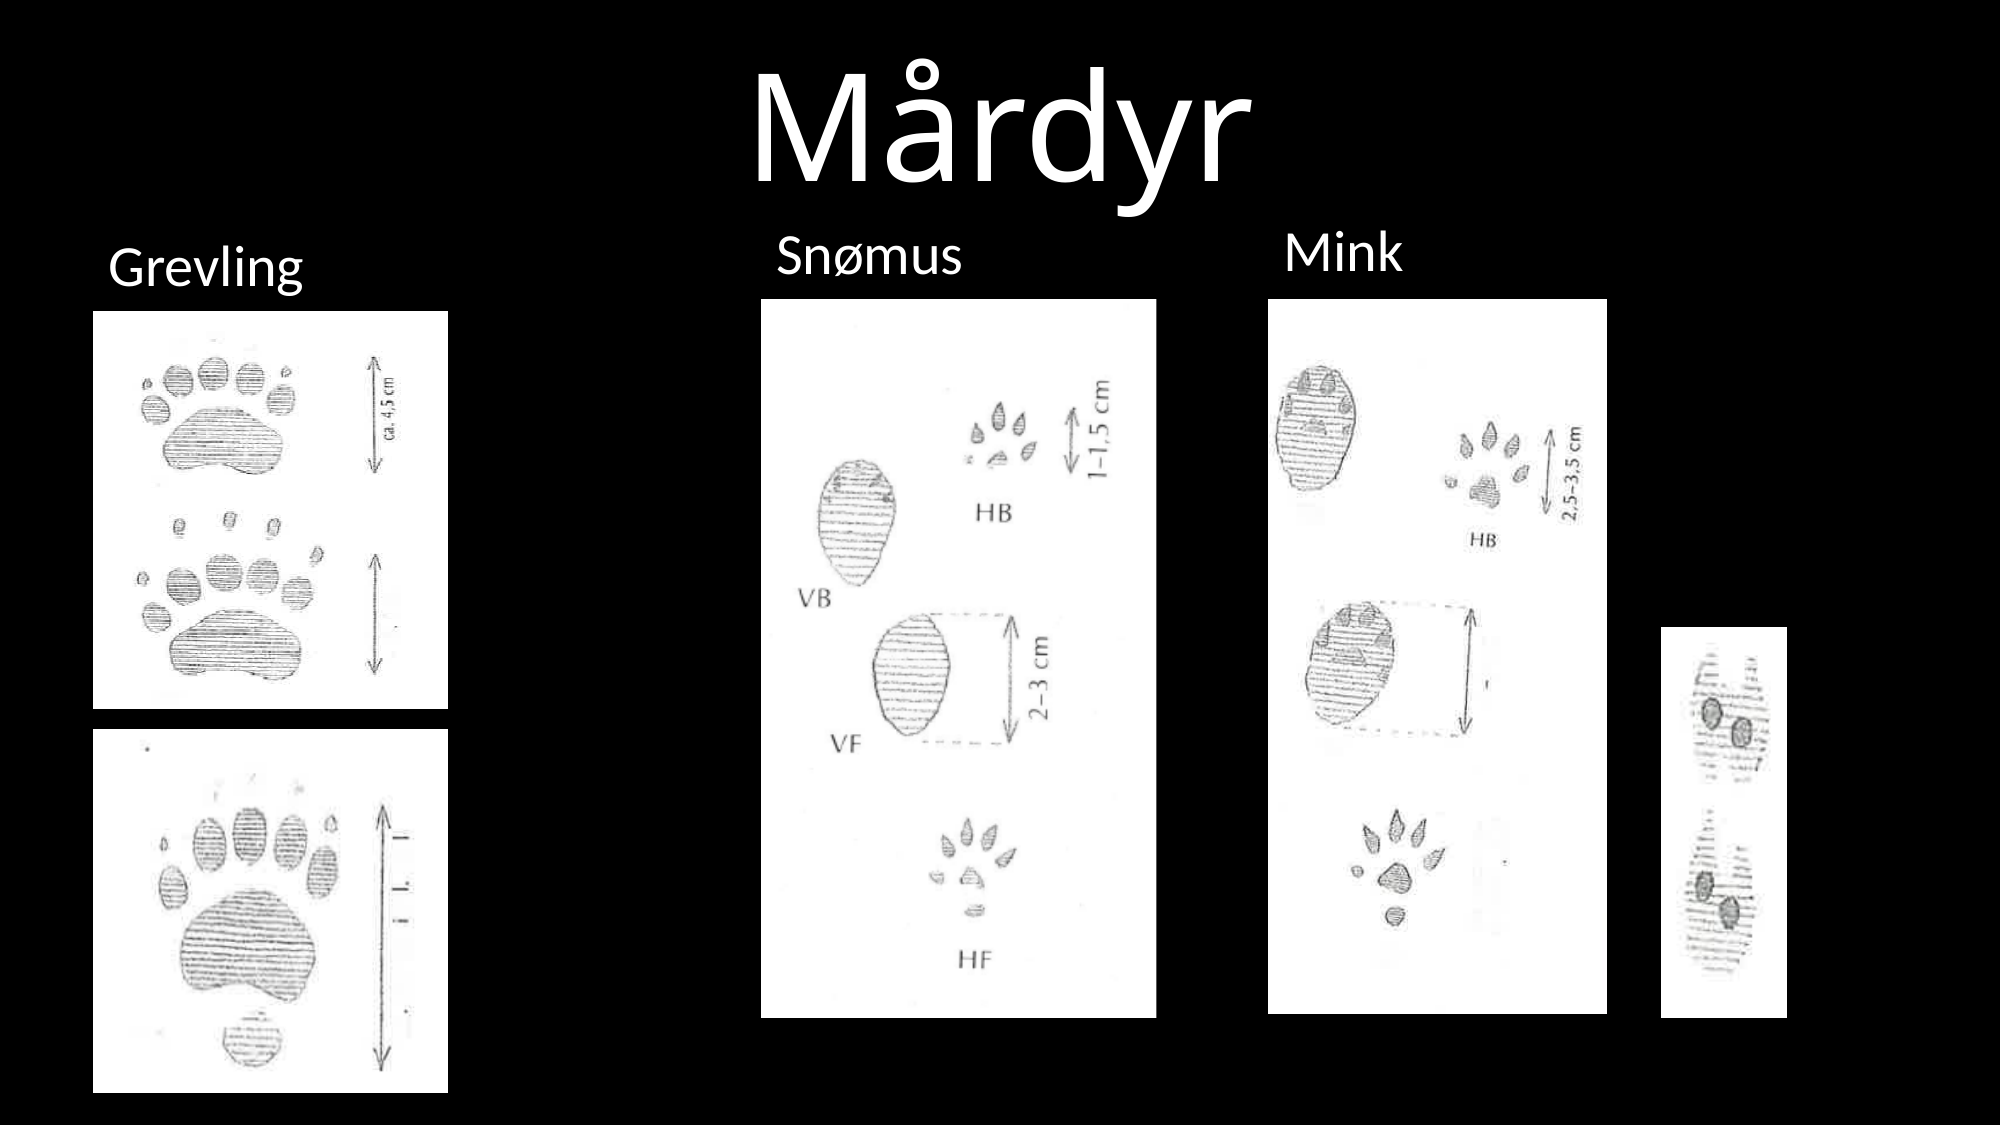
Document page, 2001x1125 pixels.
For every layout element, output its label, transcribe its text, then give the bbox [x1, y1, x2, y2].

text_box Mink [1268, 221, 1488, 292]
picture [1661, 627, 1787, 1018]
picture [93, 729, 448, 1093]
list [1268, 299, 1607, 1014]
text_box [761, 299, 1157, 1018]
text_box Grevling [93, 236, 345, 306]
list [93, 311, 448, 709]
title Mårdyr [0, 0, 2000, 272]
text_box Snømus [760, 224, 1004, 295]
